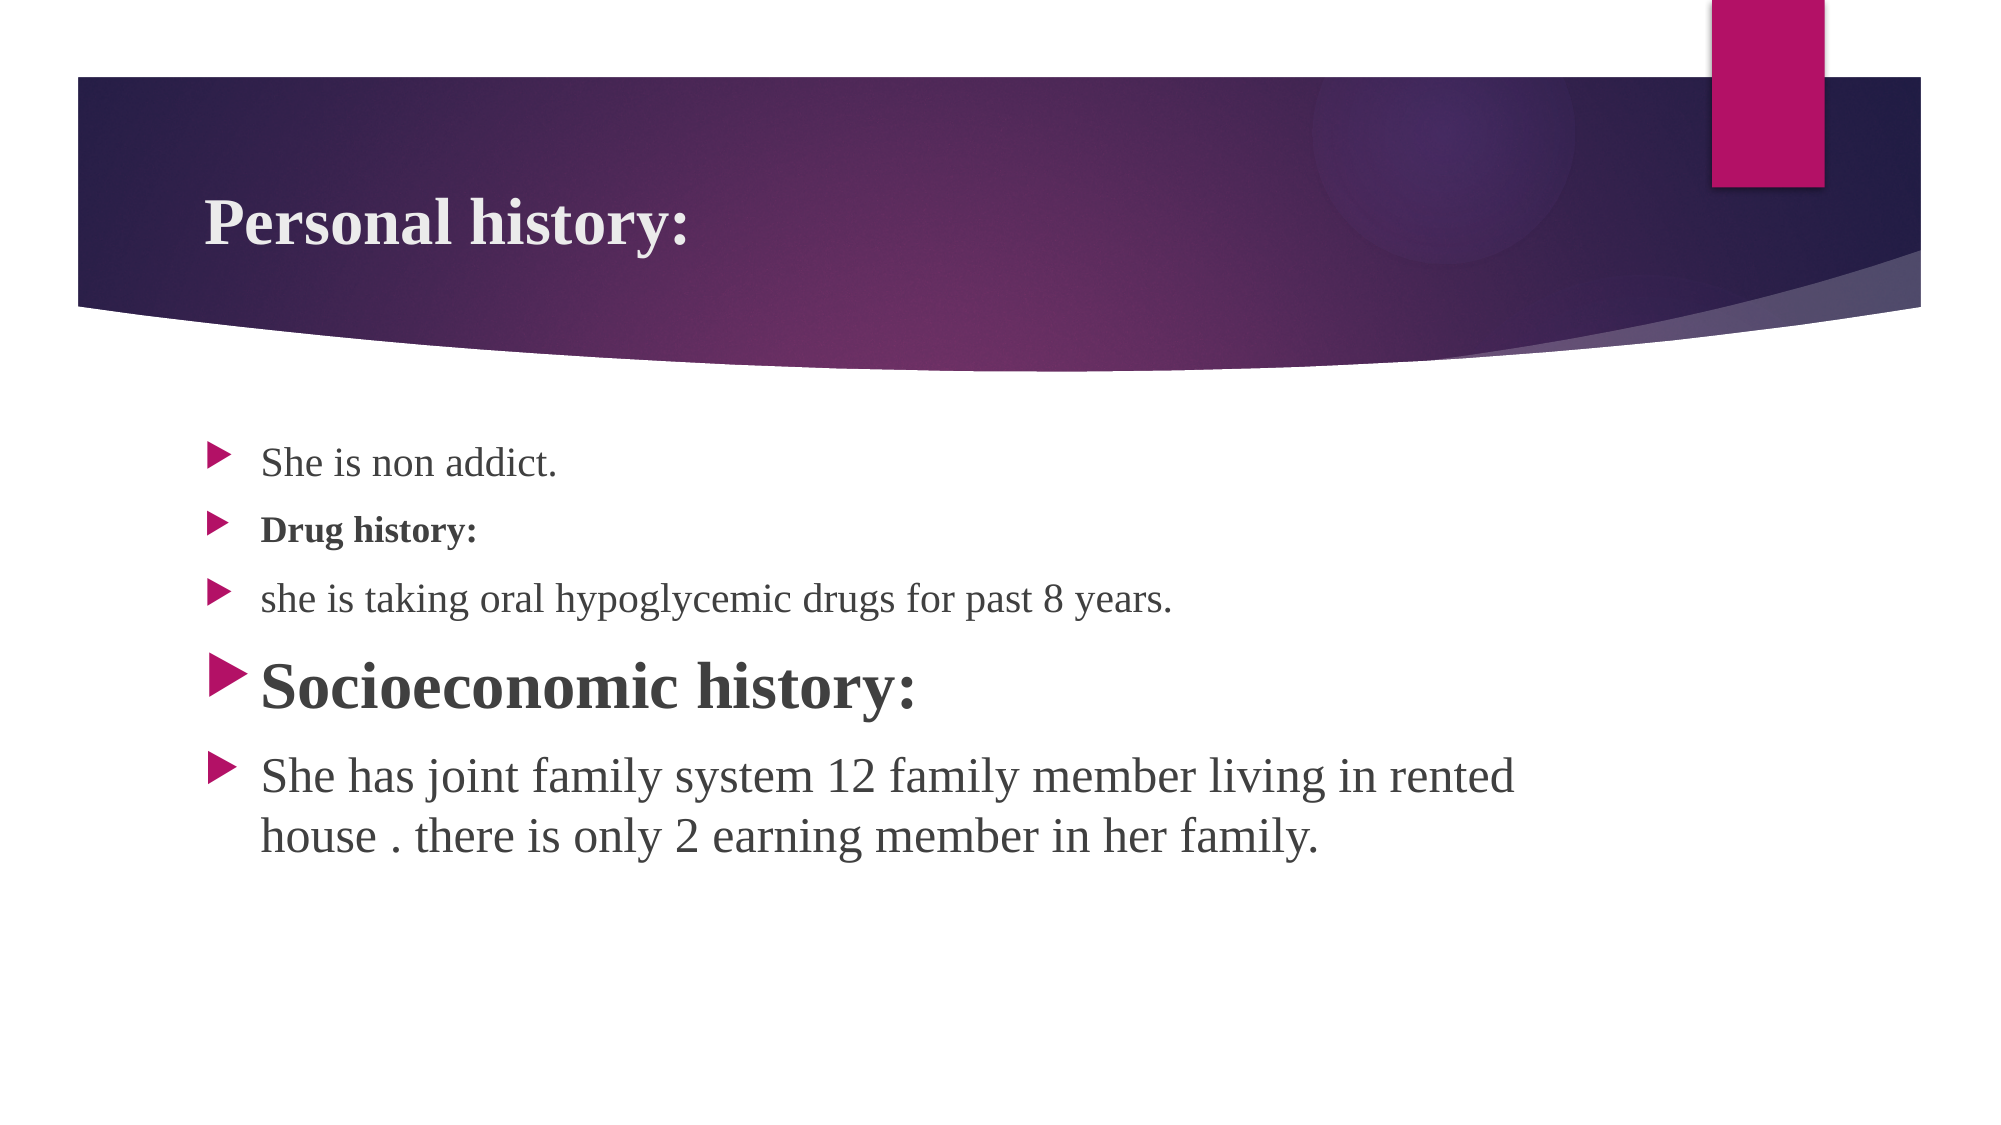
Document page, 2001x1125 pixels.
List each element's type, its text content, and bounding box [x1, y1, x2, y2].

title Personal history: [189, 159, 1627, 276]
list She is non addict. Drug history: she is taking oral hypoglycemic drugs for past 8 years. Socioeconomic history: She has joint family system 12 family member living in rented house . there is only 2 earning member in her family. [189, 427, 1638, 988]
